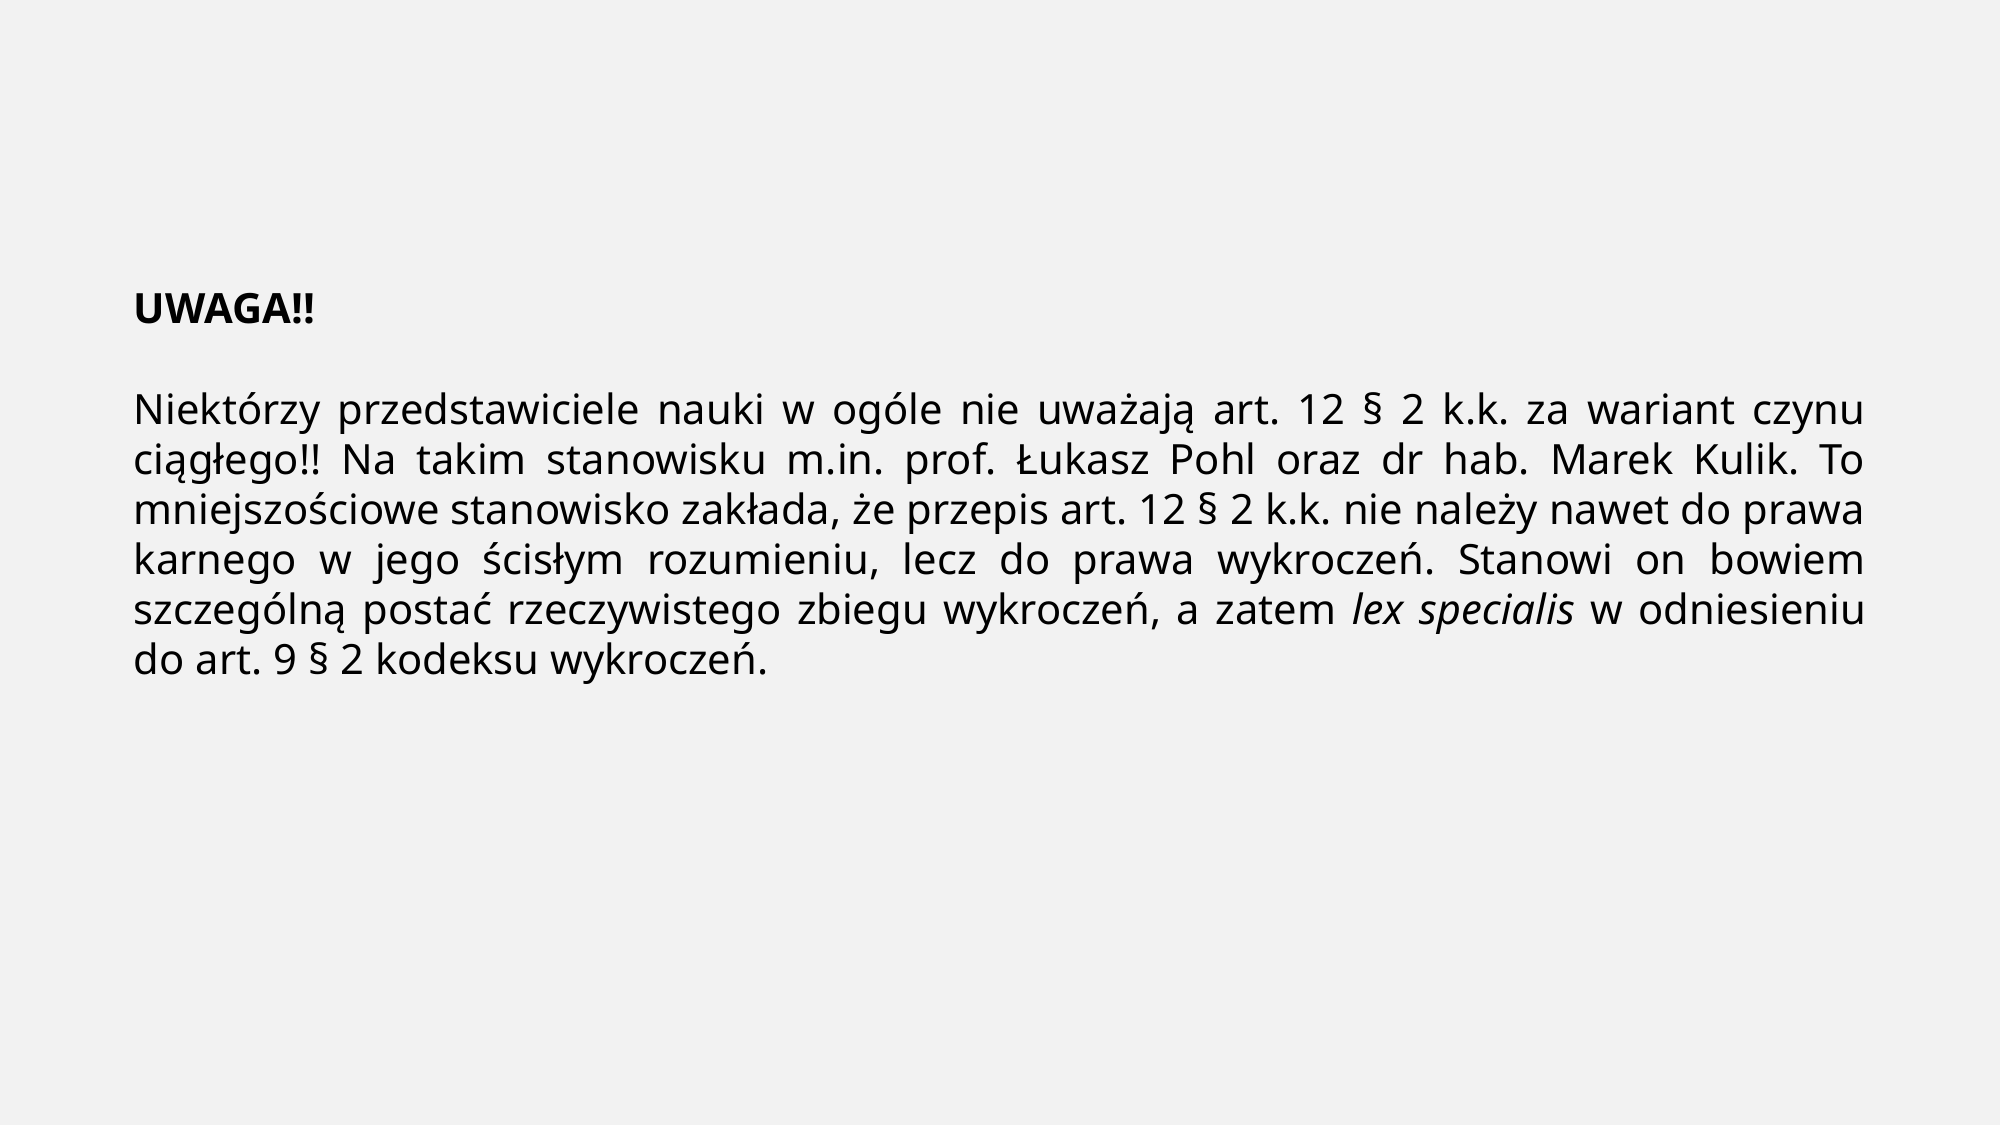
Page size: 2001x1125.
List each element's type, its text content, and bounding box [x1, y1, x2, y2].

text_box UWAGA!! Niektórzy przedstawiciele nauki w ogóle nie uważają art. 12 § 2 k.k. za wariant czynu ciągłego!! Na takim stanowisku m.in. prof. Łukasz Pohl oraz dr hab. Marek Kulik. To mniejszościowe stanowisko zakłada, że przepis art. 12 § 2 k.k. nie należy nawet do prawa karnego w jego ścisłym rozumieniu, lecz do prawa wykroczeń. Stanowi on bowiem szczególną postać rzeczywistego zbiegu wykroczeń, a zatem lex specialis w odniesieniu do art. 9 § 2 kodeksu wykroczeń. [119, 274, 1881, 690]
